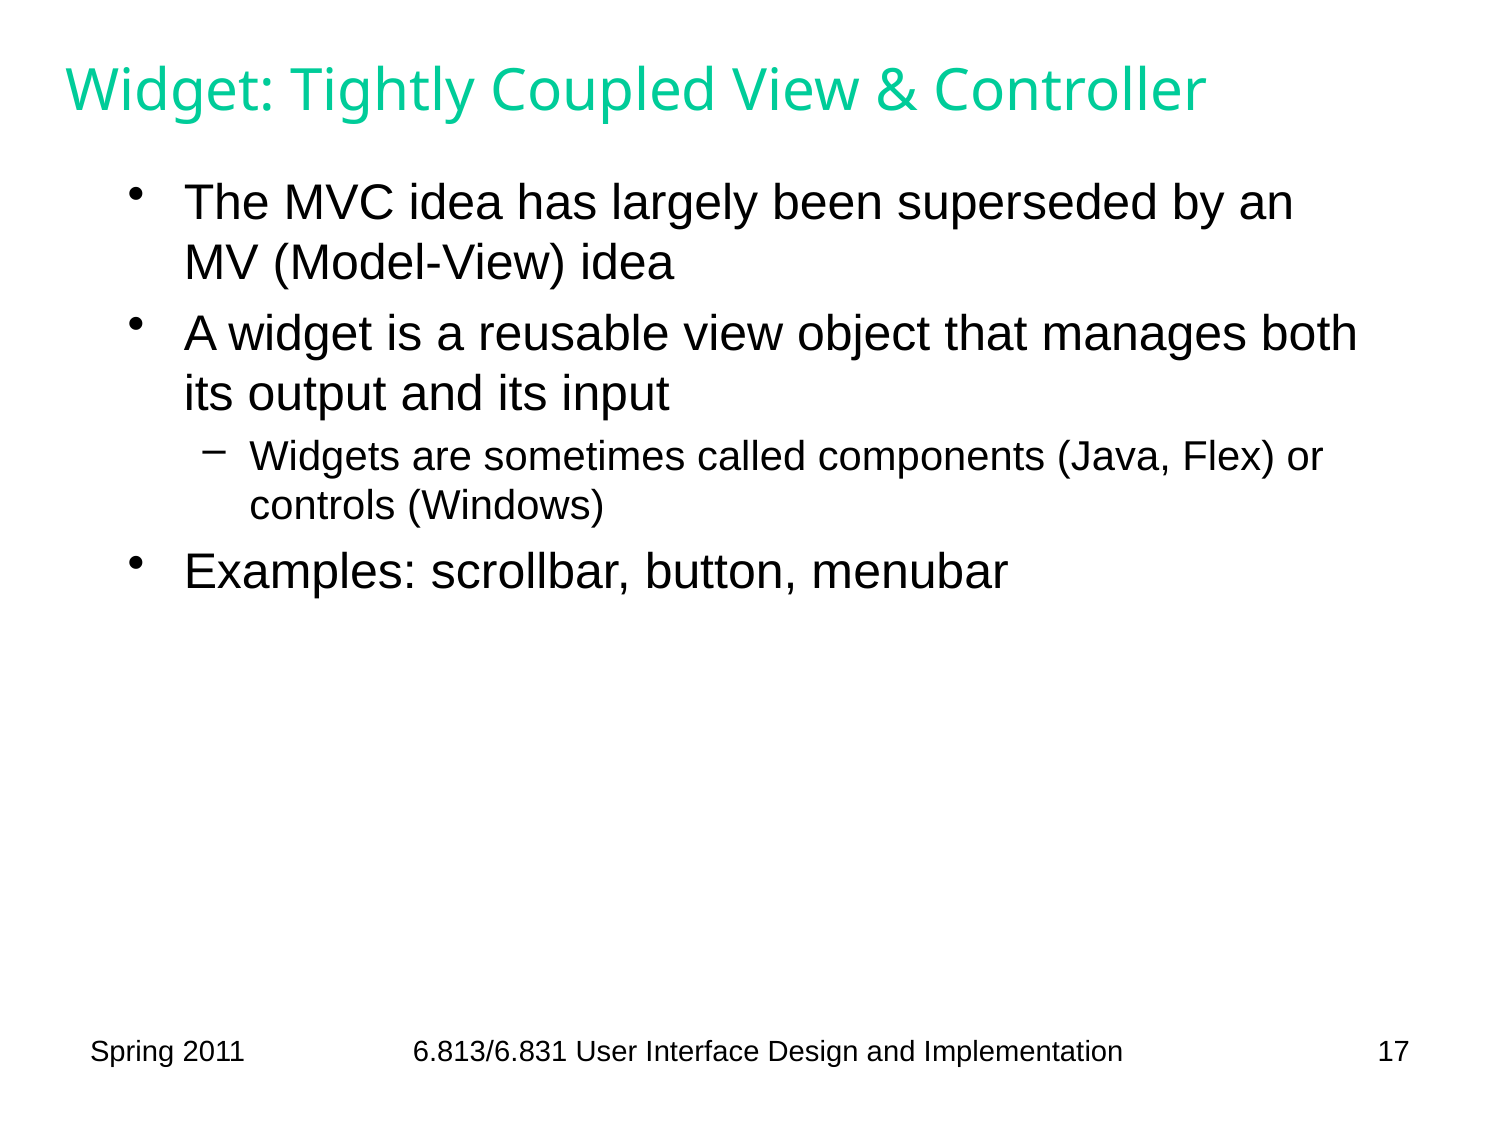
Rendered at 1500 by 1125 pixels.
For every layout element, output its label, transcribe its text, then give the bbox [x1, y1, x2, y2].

slide_number 17 [1237, 1024, 1426, 1103]
slide_number Spring 2011 [74, 1024, 301, 1103]
footer 6.813/6.831 User Interface Design and Implementation [312, 1024, 1226, 1103]
title Widget: Tightly Coupled View & Controller [49, 24, 1438, 151]
list The MVC idea has largely been superseded by an MV (Model-View) idea A widget is a reusable view object that manages both its output and its input Widgets are sometimes called components (Java, Flex) or controls (Windows) Examples: scrollbar, button, menubar [112, 162, 1388, 1001]
